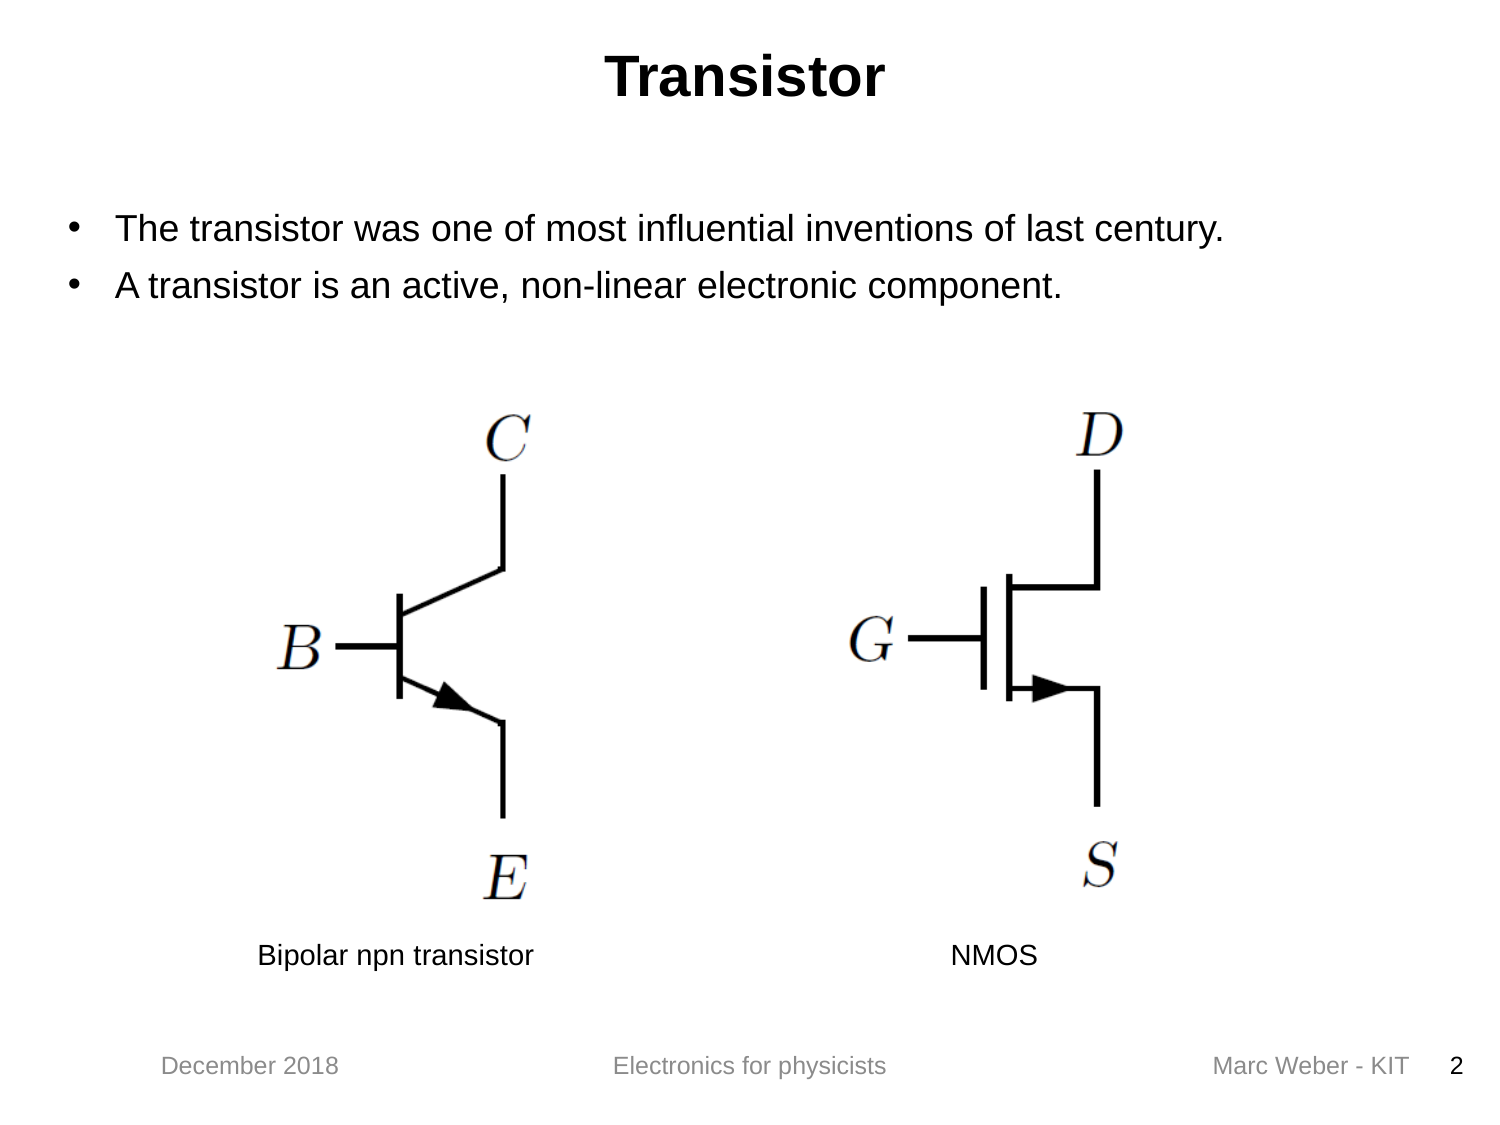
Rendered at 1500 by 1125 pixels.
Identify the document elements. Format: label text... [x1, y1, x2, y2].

footer Electronics for physicists [512, 1035, 988, 1095]
slide_number Marc Weber - KIT [1074, 1035, 1425, 1095]
text_box The transistor was one of most influential inventions of last century. A transistor is an active, non-linear electronic component. [53, 196, 1400, 314]
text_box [193, 373, 1188, 980]
title Transistor [70, 19, 1421, 127]
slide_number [75, 1035, 425, 1095]
